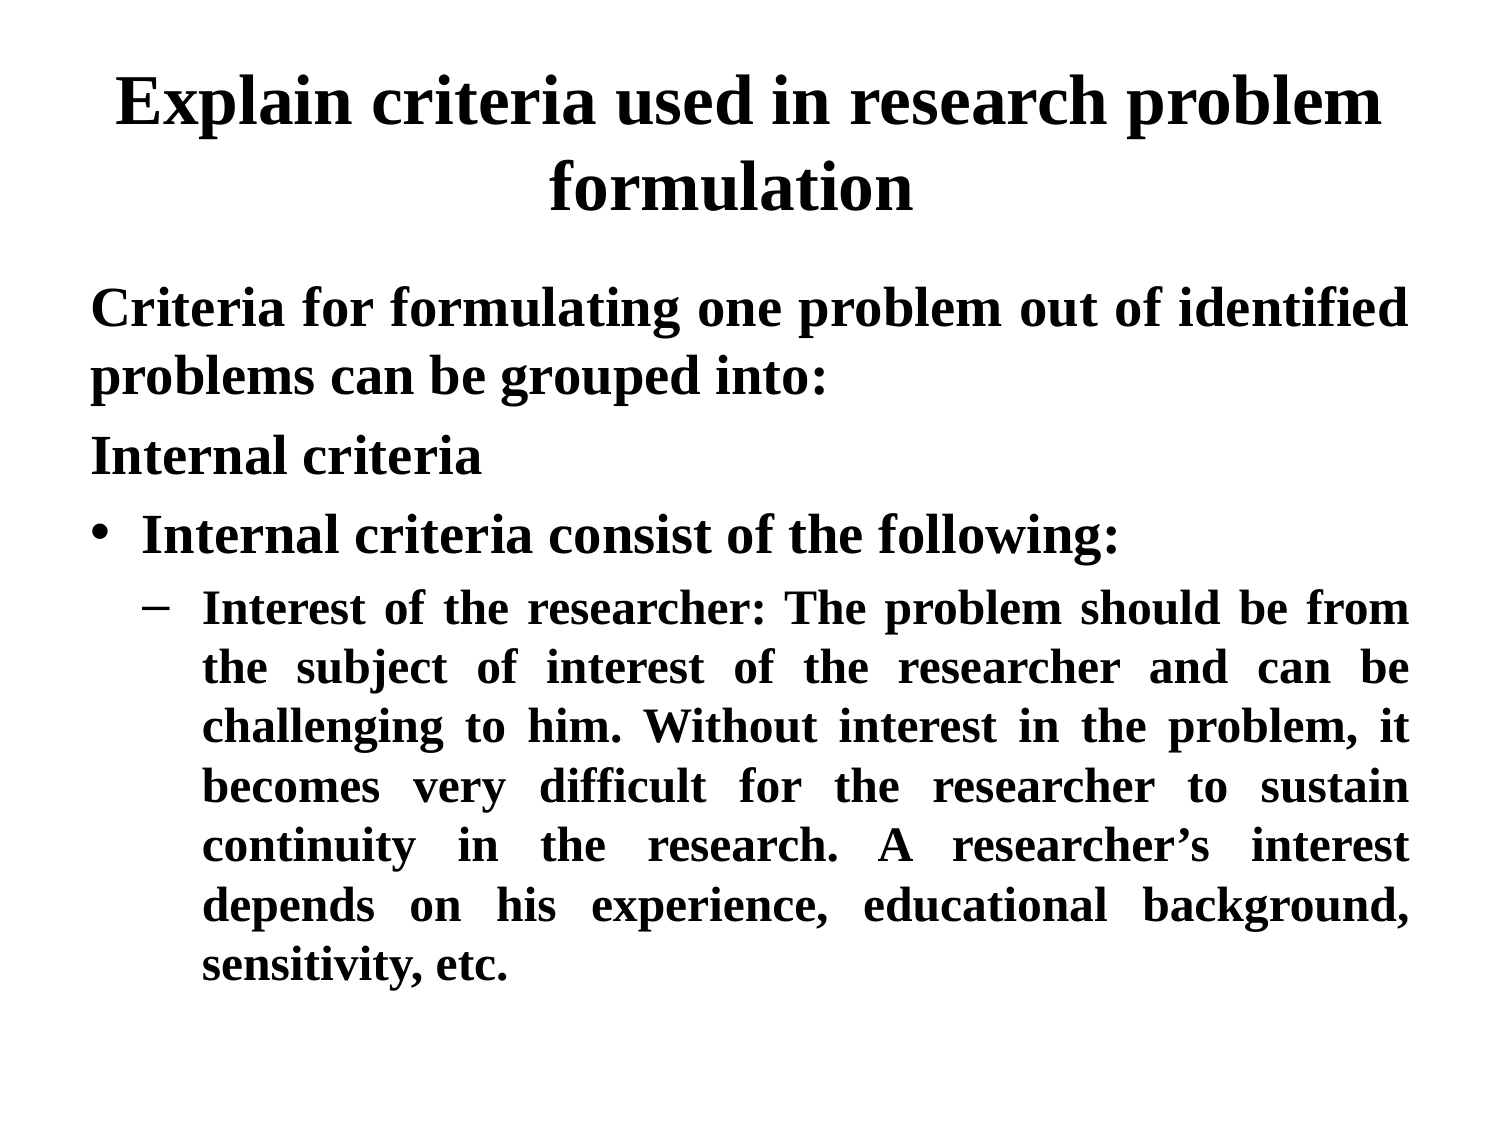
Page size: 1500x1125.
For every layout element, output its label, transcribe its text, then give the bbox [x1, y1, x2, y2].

title Explain criteria used in research problem formulation [75, 45, 1425, 233]
list Criteria for formulating one problem out of identified problems can be grouped into: Internal criteria Internal criteria consist of the following: Interest of the researcher: The problem should be from the subject of interest of the researcher and can be challenging to him. Without interest in the problem, it becomes very difficult for the researcher to sustain continuity in the research. A researcher’s interest depends on his experience, educational background, sensitivity, etc. [75, 262, 1425, 1005]
